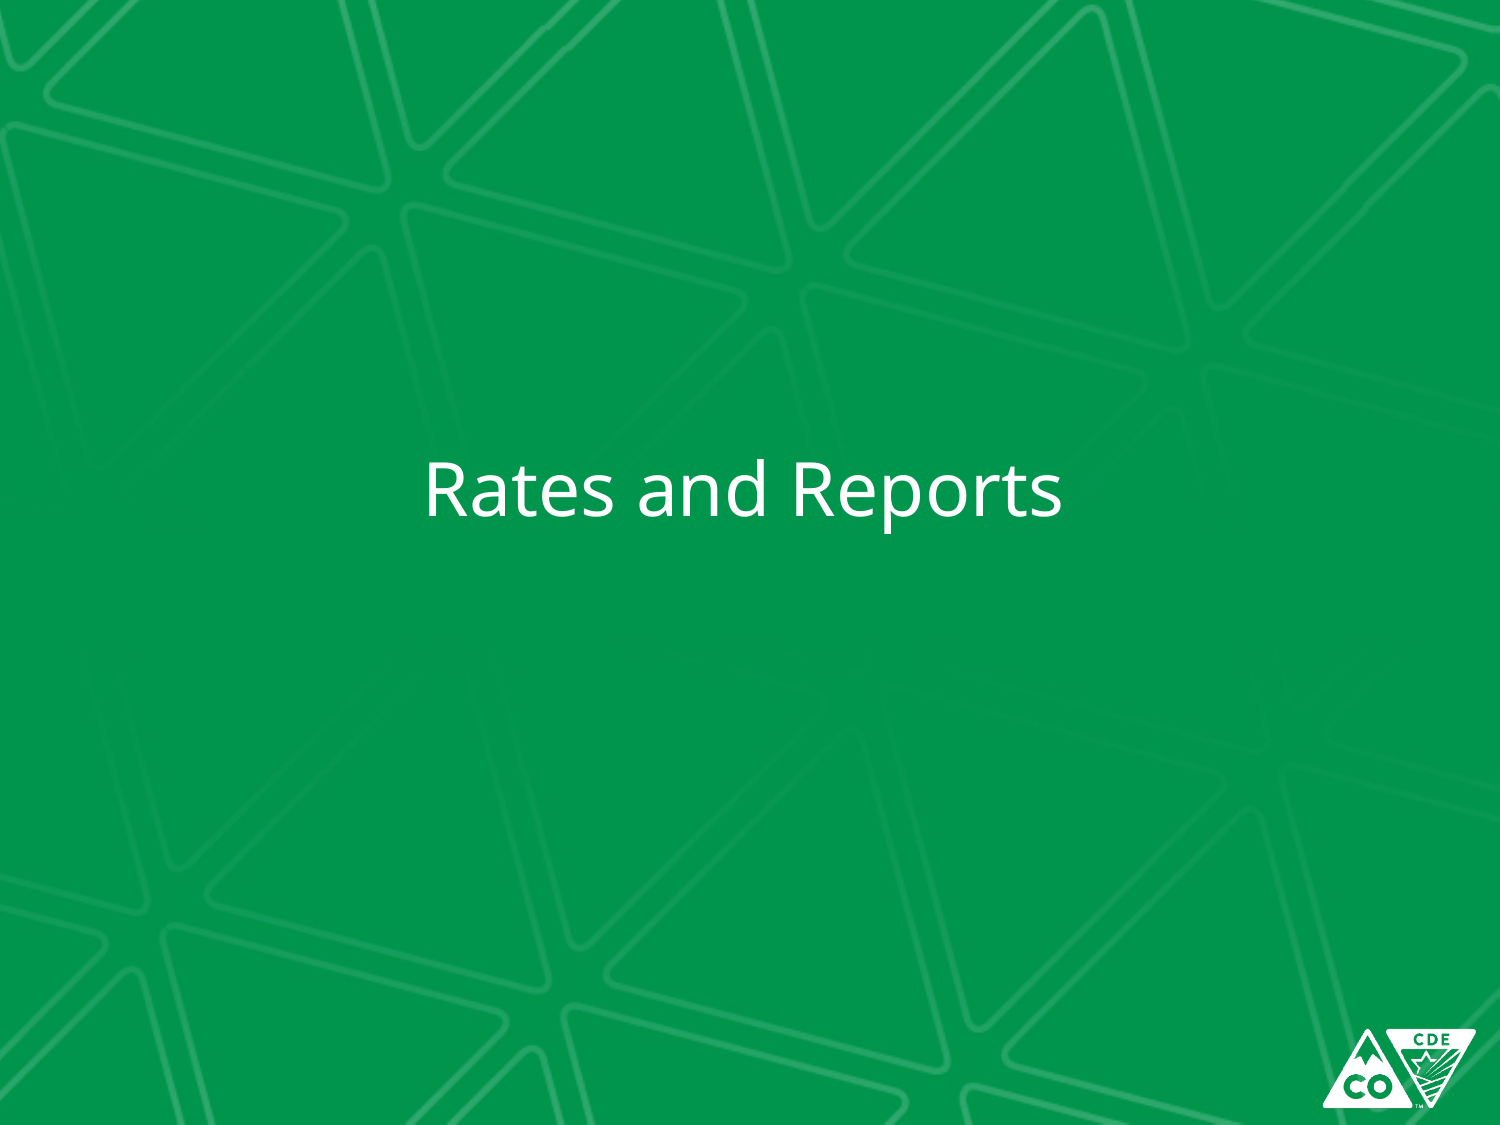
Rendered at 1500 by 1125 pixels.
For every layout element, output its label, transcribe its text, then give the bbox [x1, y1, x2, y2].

title Rates and Reports [0, 444, 1500, 551]
picture [0, 551, 1500, 1125]
picture [0, 0, 1500, 444]
